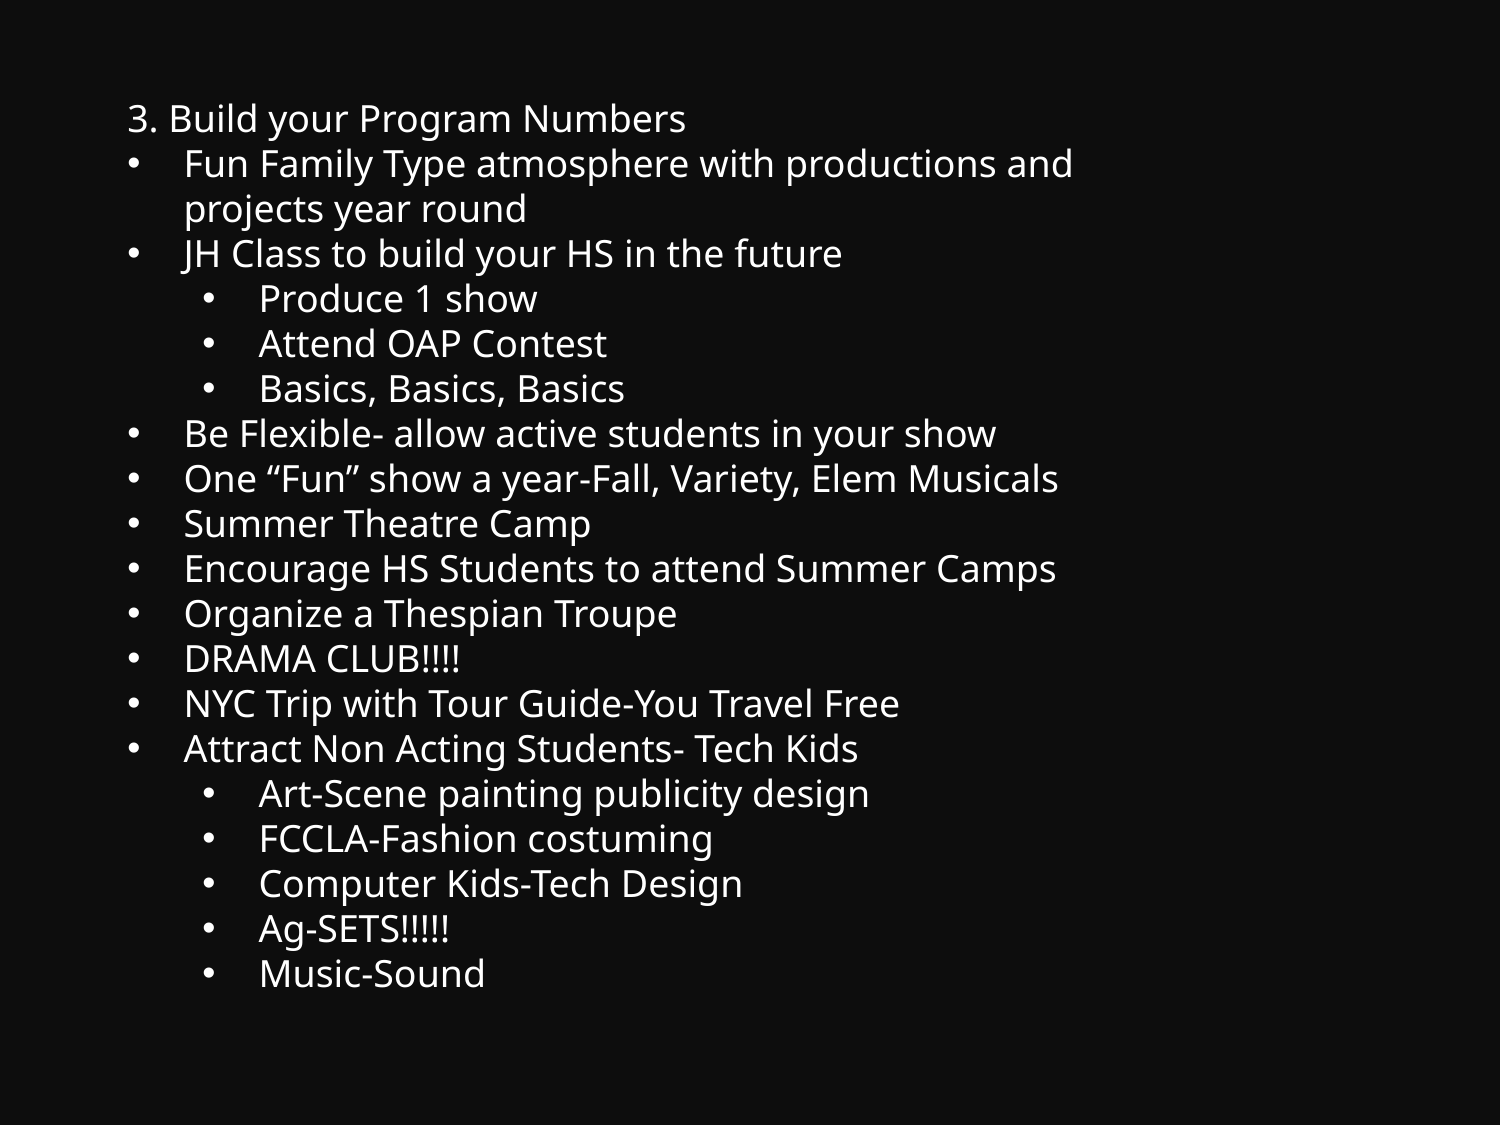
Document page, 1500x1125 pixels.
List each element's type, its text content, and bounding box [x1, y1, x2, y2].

text_box 3. Build your Program Numbers Fun Family Type atmosphere with productions and projects year round JH Class to build your HS in the future Produce 1 show Attend OAP Contest Basics, Basics, Basics Be Flexible- allow active students in your show One “Fun” show a year-Fall, Variety, Elem Musicals Summer Theatre Camp Encourage HS Students to attend Summer Camps Organize a Thespian Troupe DRAMA CLUB!!!! NYC Trip with Tour Guide-You Travel Free Attract Non Acting Students- Tech Kids Art-Scene painting publicity design FCCLA-Fashion costuming Computer Kids-Tech Design Ag-SETS!!!!! Music-Sound [112, 87, 1100, 1093]
